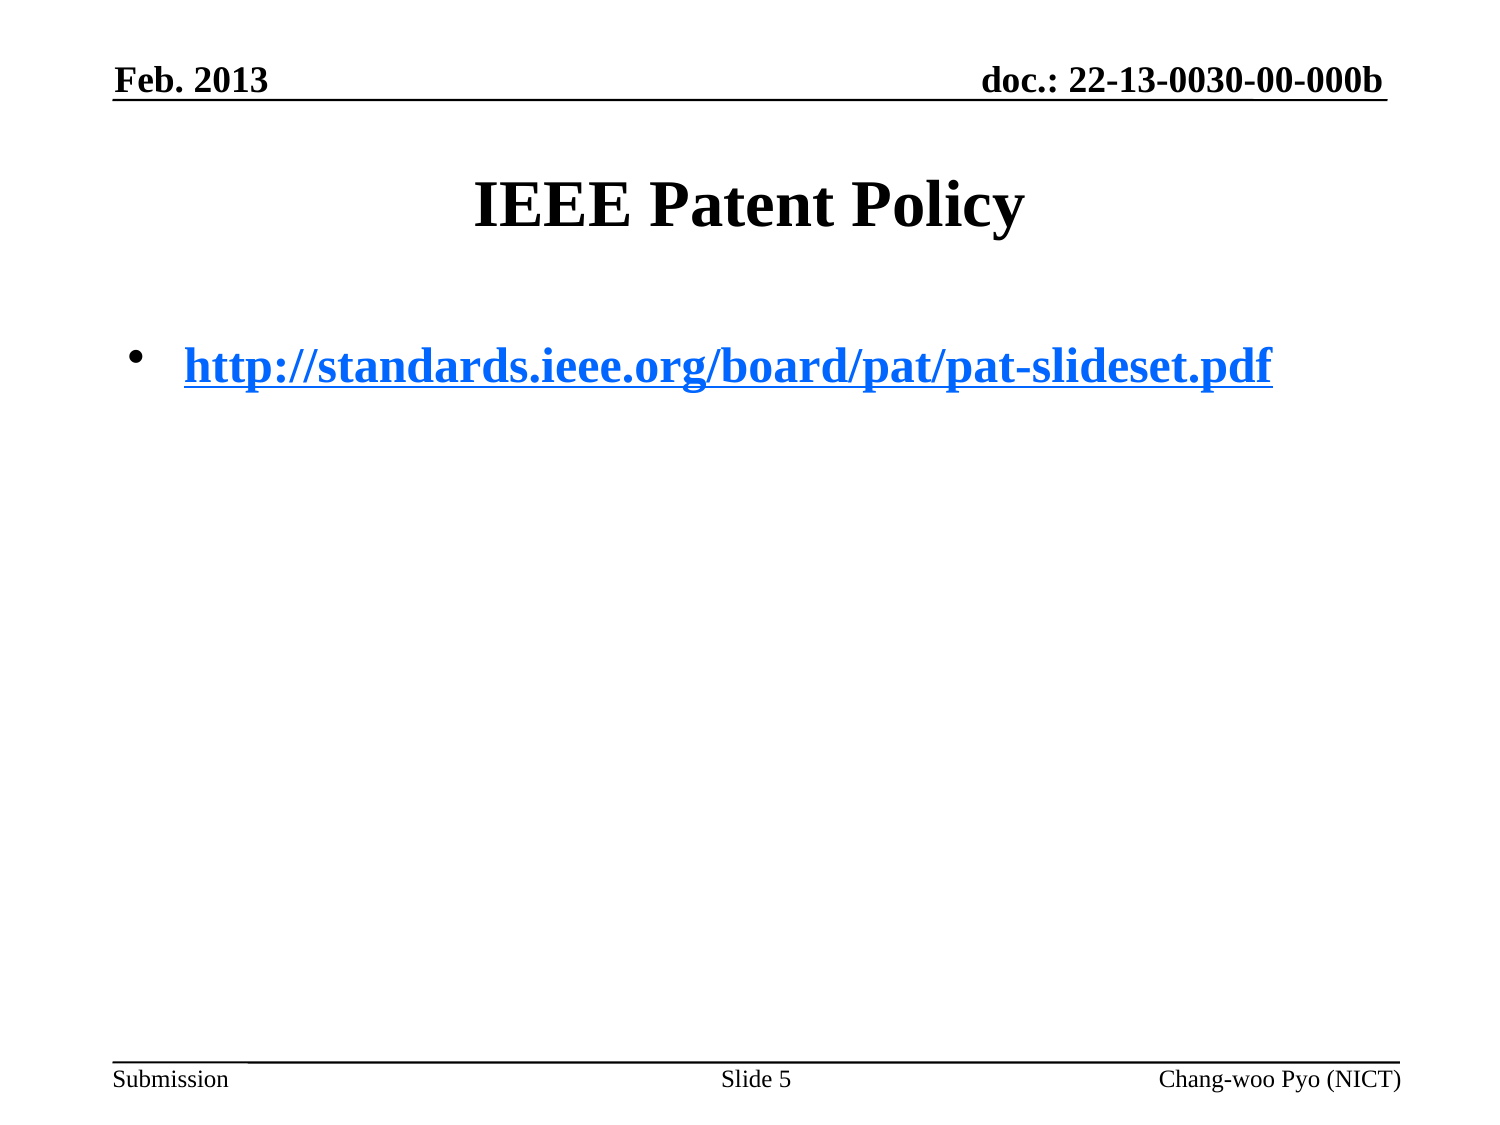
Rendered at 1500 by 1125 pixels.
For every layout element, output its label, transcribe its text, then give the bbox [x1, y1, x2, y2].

list http://standards.ieee.org/board/pat/pat-slideset.pdf [112, 324, 1388, 1000]
footer Chang-woo Pyo (NICT) [1155, 1061, 1402, 1093]
slide_number Slide 5 [712, 1061, 800, 1093]
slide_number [114, 54, 271, 101]
title IEEE Patent Policy [112, 112, 1388, 288]
